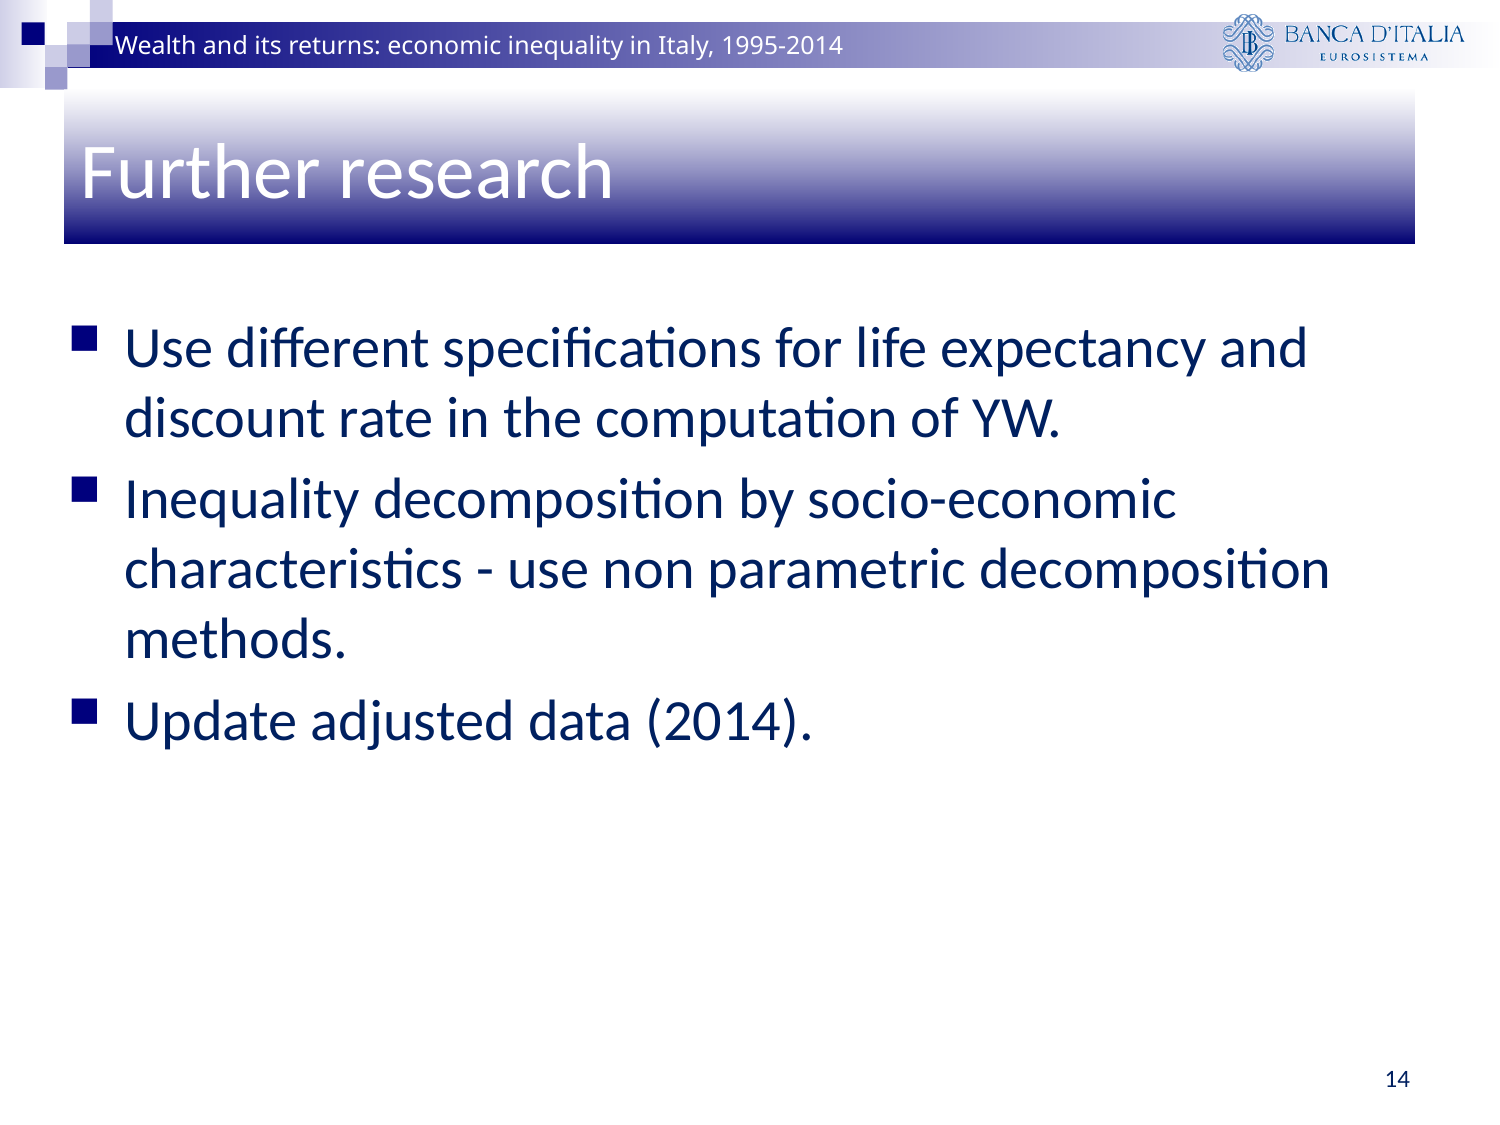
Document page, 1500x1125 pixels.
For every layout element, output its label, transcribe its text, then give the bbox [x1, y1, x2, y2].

list Use different specifications for life expectancy and discount rate in the computation of YW. Inequality decomposition by socio-economic characteristics - use non parametric decomposition methods. Update adjusted data (2014). [53, 267, 1408, 988]
picture [1222, 13, 1471, 72]
title Further research [64, 90, 1415, 244]
slide_number 14 [1074, 1025, 1425, 1100]
